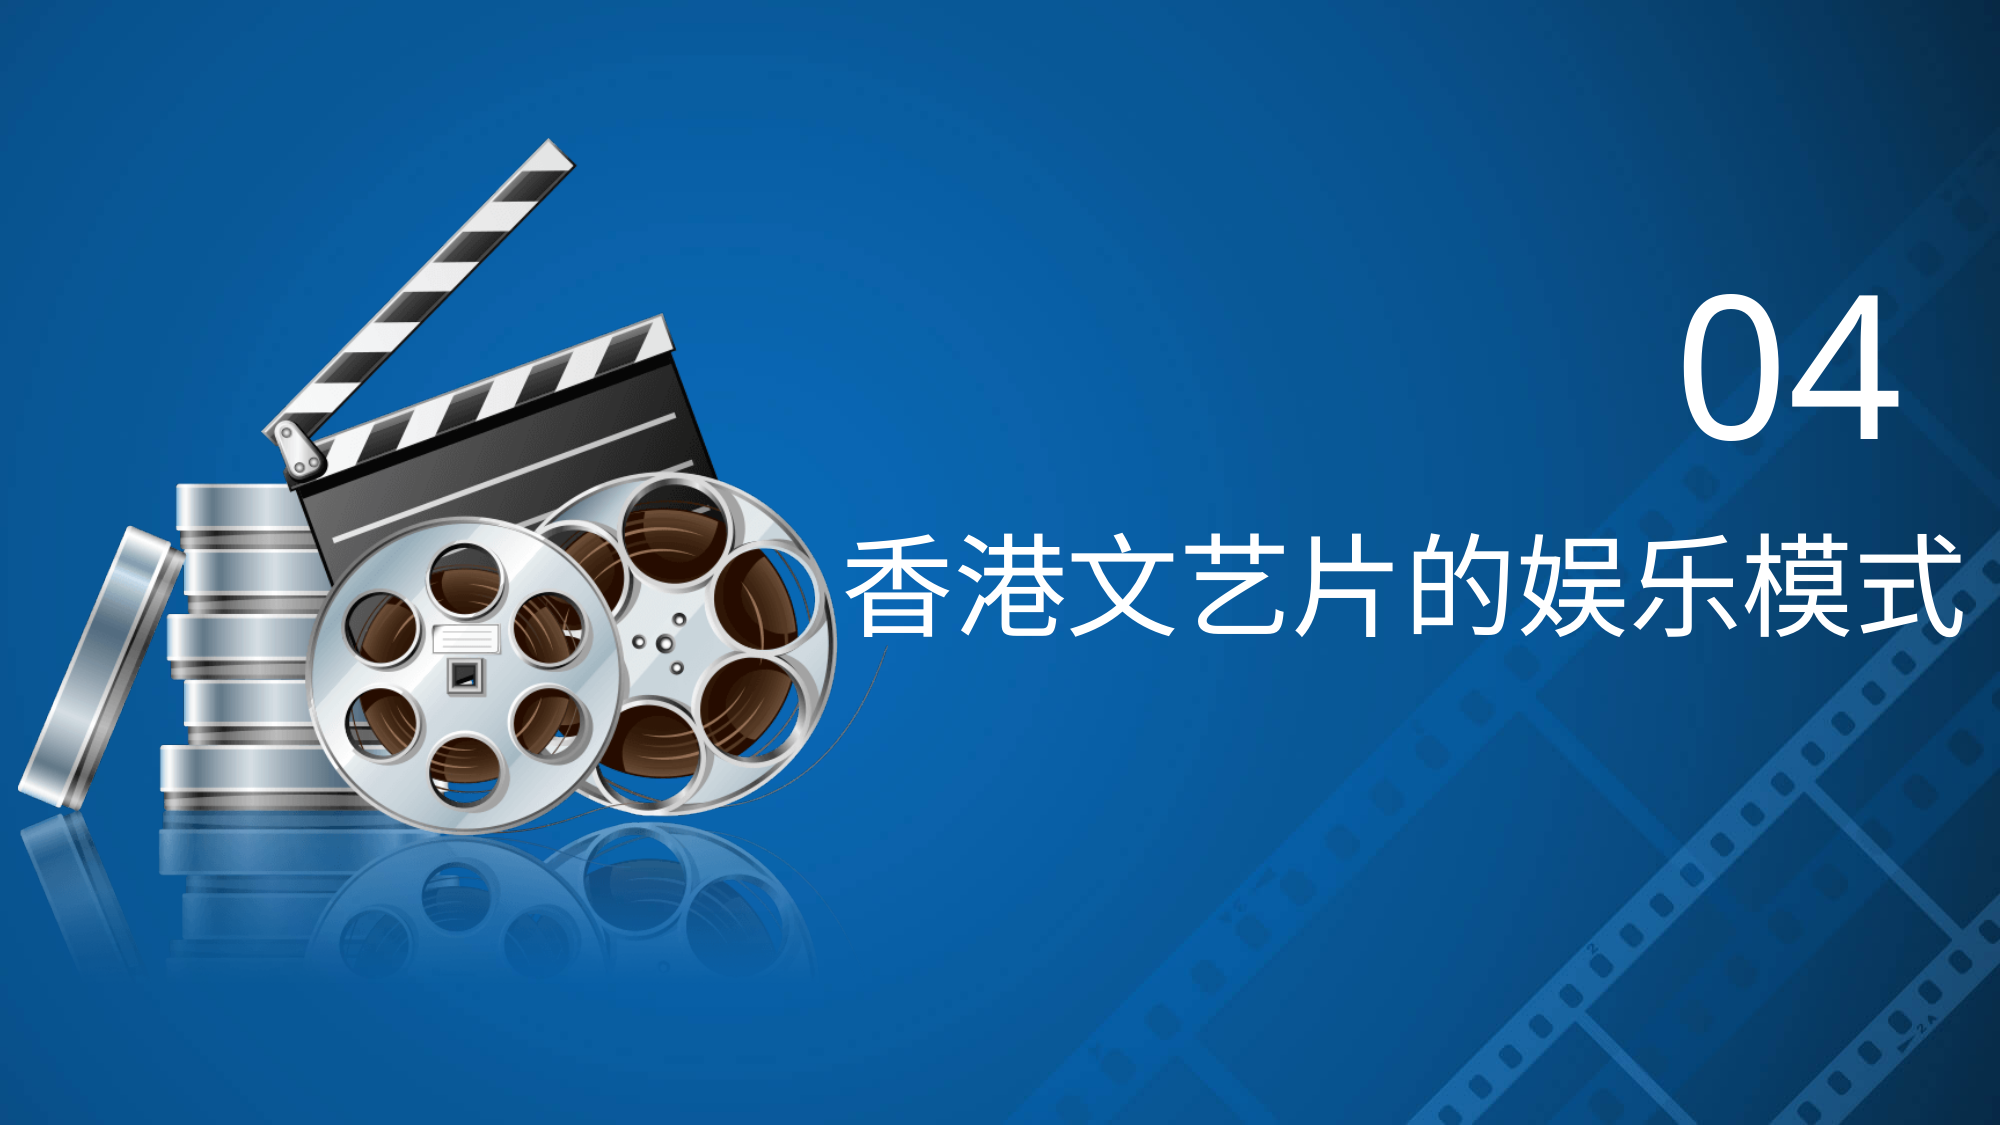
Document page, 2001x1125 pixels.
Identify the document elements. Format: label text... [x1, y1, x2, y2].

picture [0, 0, 2000, 1125]
text_box 04 [1135, 232, 1919, 487]
text_box 香港文艺片的娱乐模式 [888, 508, 1982, 658]
